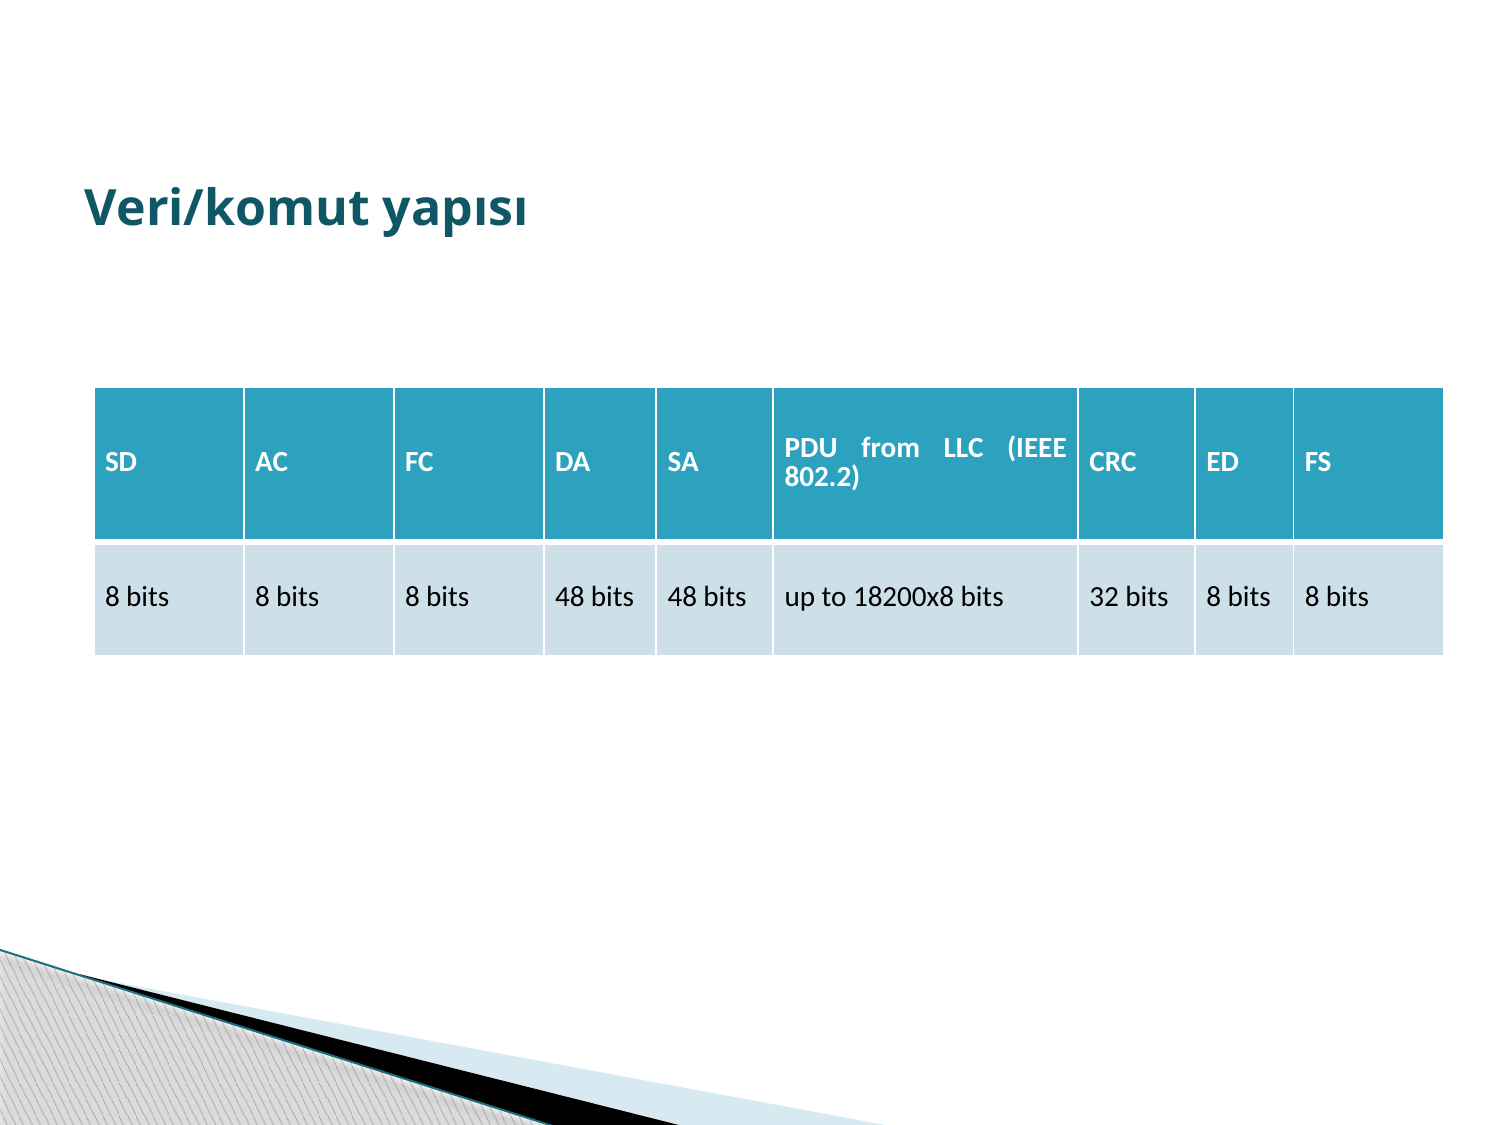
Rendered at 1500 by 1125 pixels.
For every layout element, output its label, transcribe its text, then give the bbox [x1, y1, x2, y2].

table_header PDU from LLC (IEEE 802.2) [774, 388, 1077, 539]
table_header ED [1196, 388, 1293, 539]
table_cell 32 bits [1079, 545, 1194, 655]
table_header FS [1294, 388, 1443, 539]
table_cell up to 18200x8 bits [774, 545, 1077, 655]
table_cell 8 bits [95, 545, 243, 655]
table_cell 8 bits [245, 545, 393, 655]
table_header CRC [1079, 388, 1194, 539]
table_cell 8 bits [395, 545, 543, 655]
table_cell 8 bits [1196, 545, 1293, 655]
table_header SD [95, 388, 243, 539]
table_header SA [657, 388, 772, 539]
title Veri/komut yapısı [70, 164, 1421, 352]
table_cell 8 bits [1294, 545, 1443, 655]
table_header FC [395, 388, 543, 539]
table_cell 48 bits [545, 545, 655, 655]
table_header DA [545, 388, 655, 539]
table_header AC [245, 388, 393, 539]
table_cell 48 bits [657, 545, 772, 655]
